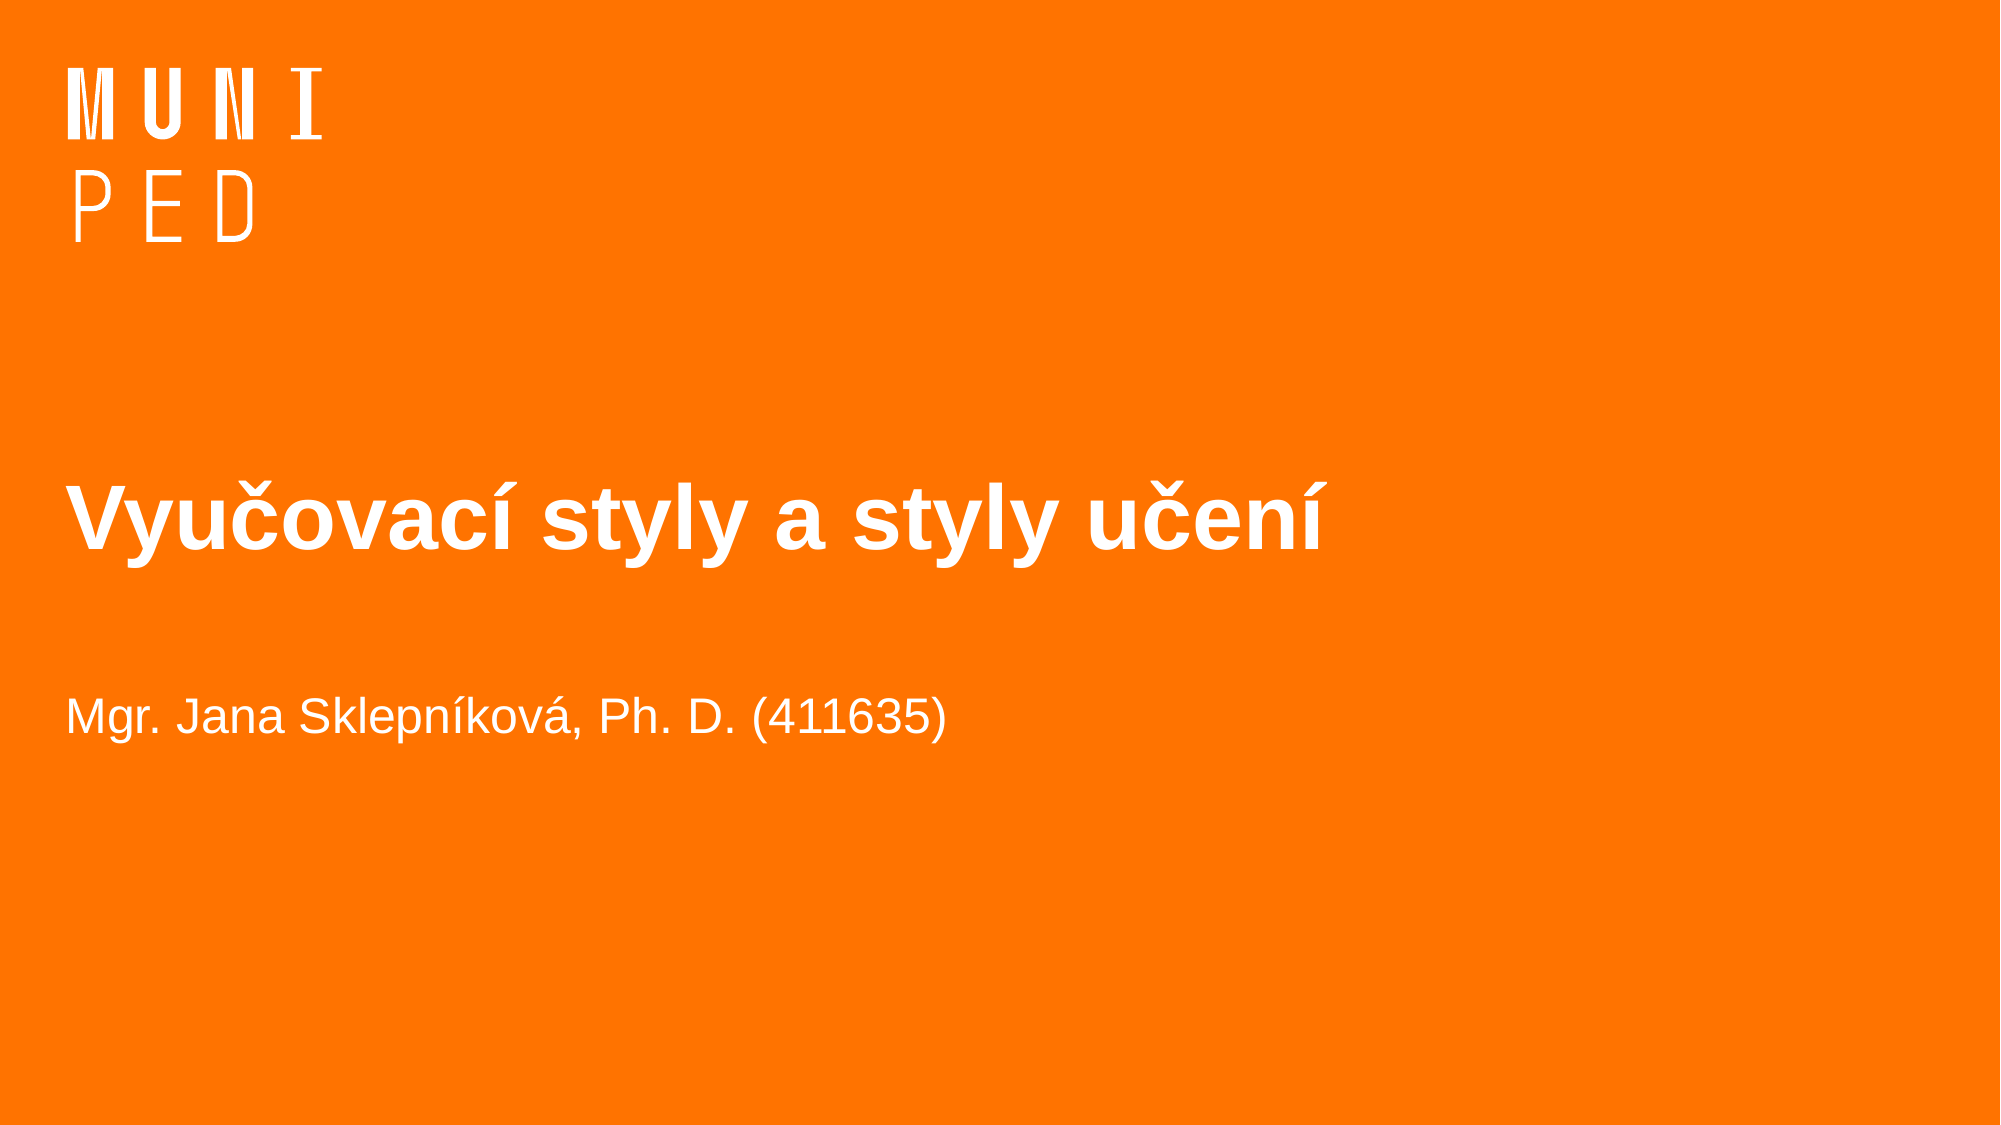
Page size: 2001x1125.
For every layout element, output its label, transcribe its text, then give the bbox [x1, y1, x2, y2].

title Vyučovací styly a styly učení [65, 475, 1930, 668]
subtitle Mgr. Jana Sklepníková, Ph. D. (411635) [65, 675, 1930, 790]
